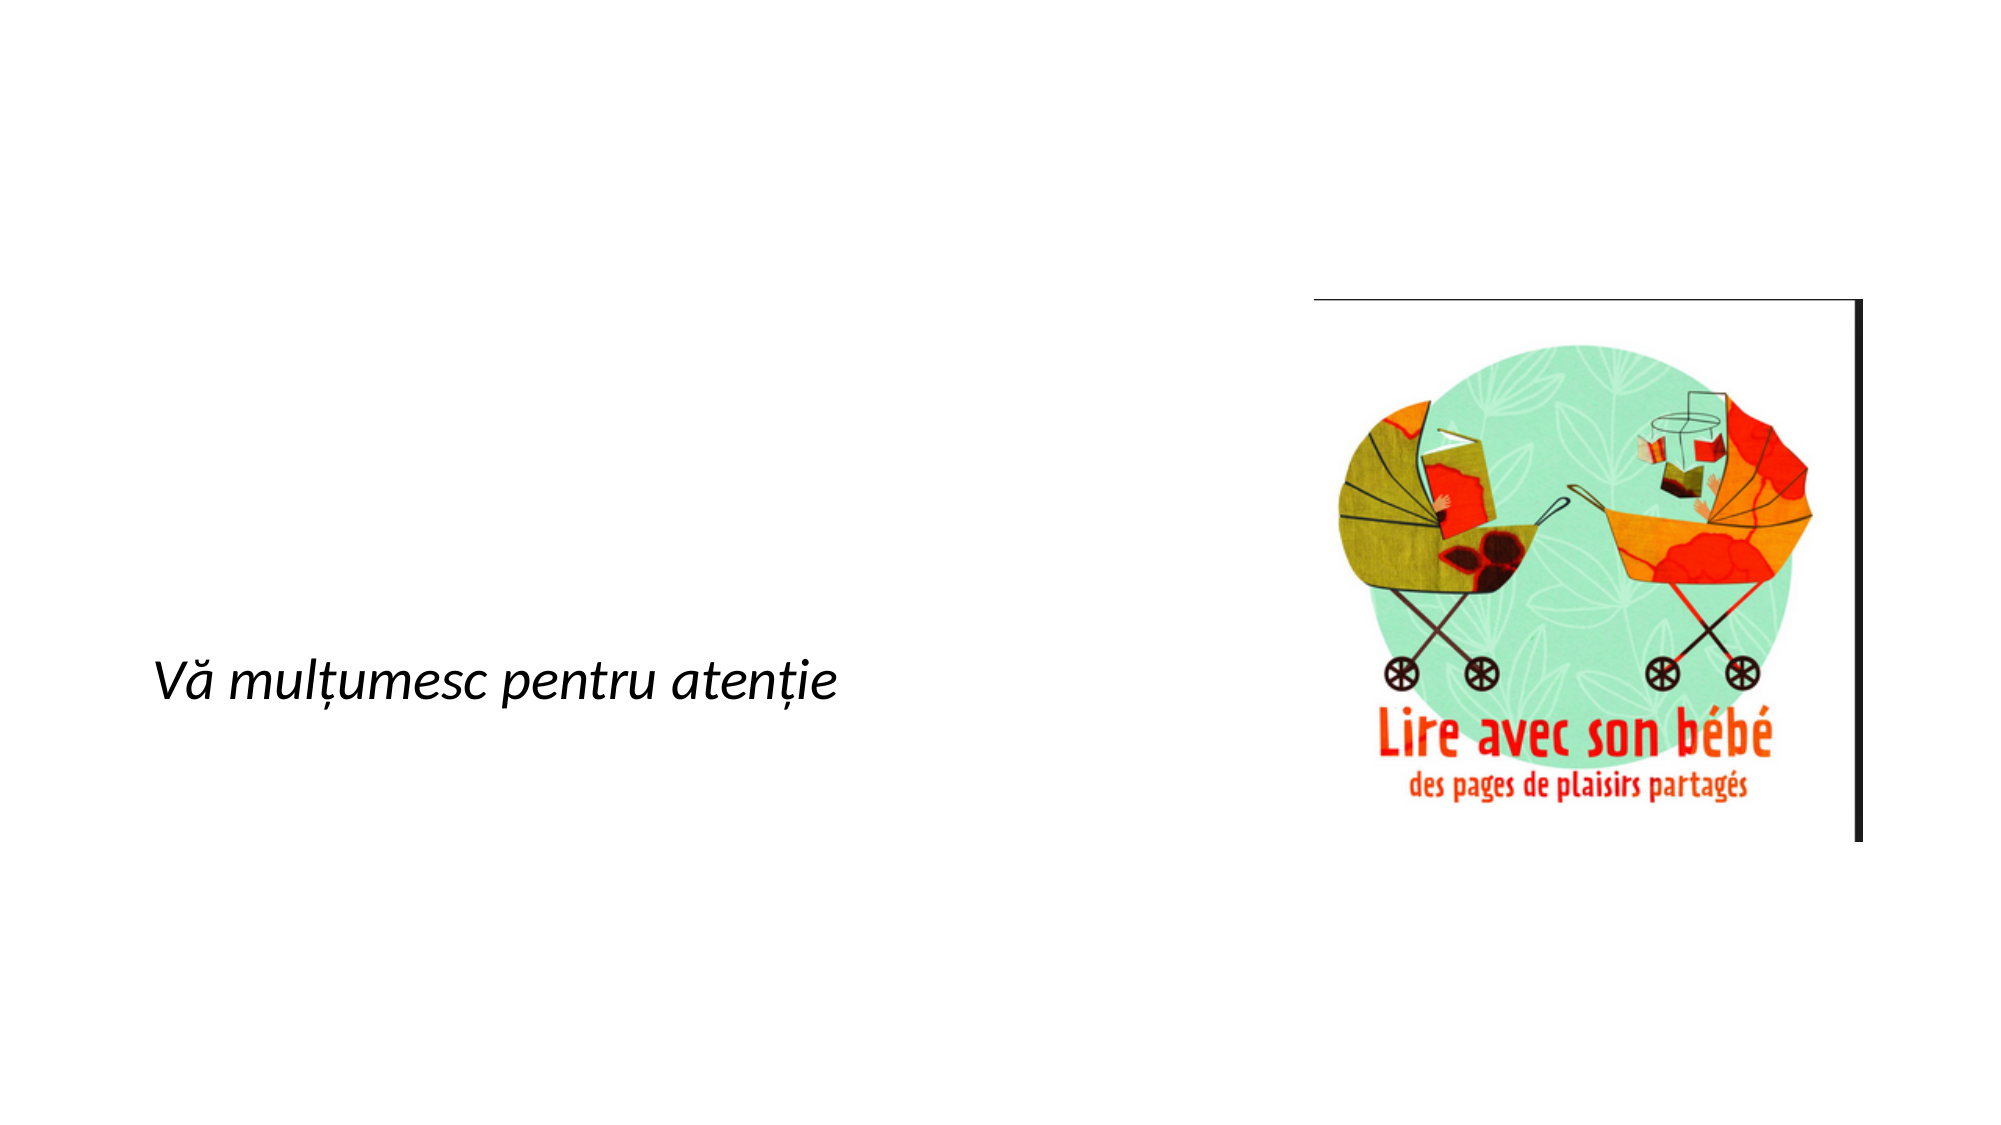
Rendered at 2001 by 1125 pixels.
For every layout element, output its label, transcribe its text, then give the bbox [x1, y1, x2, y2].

picture [1314, 299, 1863, 842]
list Vă mulţumesc pentru atenţie [137, 299, 1863, 1014]
